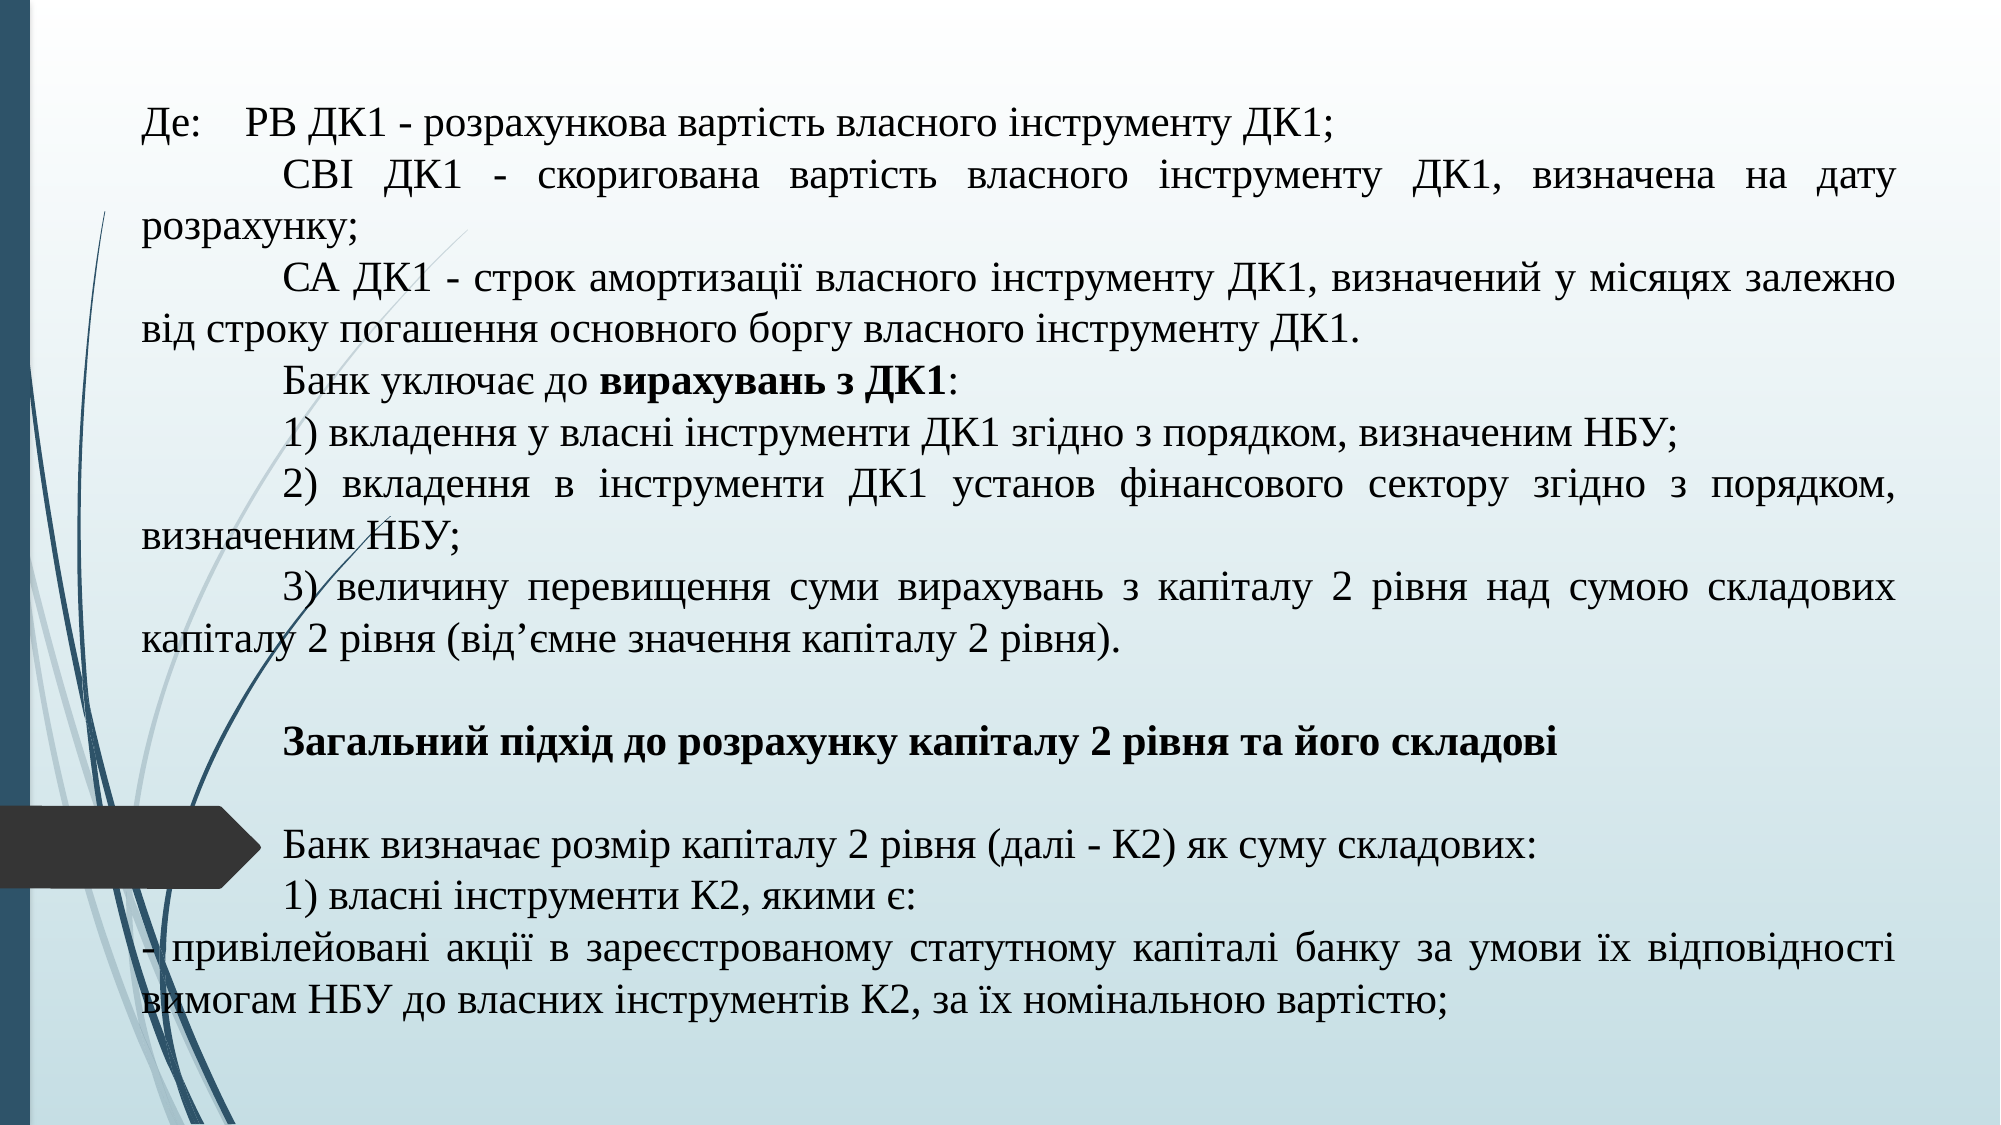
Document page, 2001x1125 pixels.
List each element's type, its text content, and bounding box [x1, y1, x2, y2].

list Де: РВ ДК1 - розрахункова вартість власного інструменту ДК1; СВІ ДК1 - скоригована вартість власного інструменту ДК1, визначена на дату розрахунку; СА ДК1 - строк амортизації власного інструменту ДК1, визначений у місяцях залежно від строку погашення основного боргу власного інструменту ДК1. Банк уключає до вирахувань з ДК1: 1) вкладення у власні інструменти ДК1 згідно з порядком, визначеним НБУ; 2) вкладення в інструменти ДК1 установ фінансового сектору згідно з порядком, визначеним НБУ; 3) величину перевищення суми вирахувань з капіталу 2 рівня над сумою складових капіталу 2 рівня (від’ємне значення капіталу 2 рівня). Загальний підхід до розрахунку капіталу 2 рівня та його складові Банк визначає розмір капіталу 2 рівня (далі - К2) як суму складових: 1) власні інструменти К2, якими є: - привілейовані акції в зареєстрованому статутному капіталі банку за умови їх відповідності вимогам НБУ до власних інструментів К2, за їх номінальною вартістю; [126, 86, 1913, 1039]
